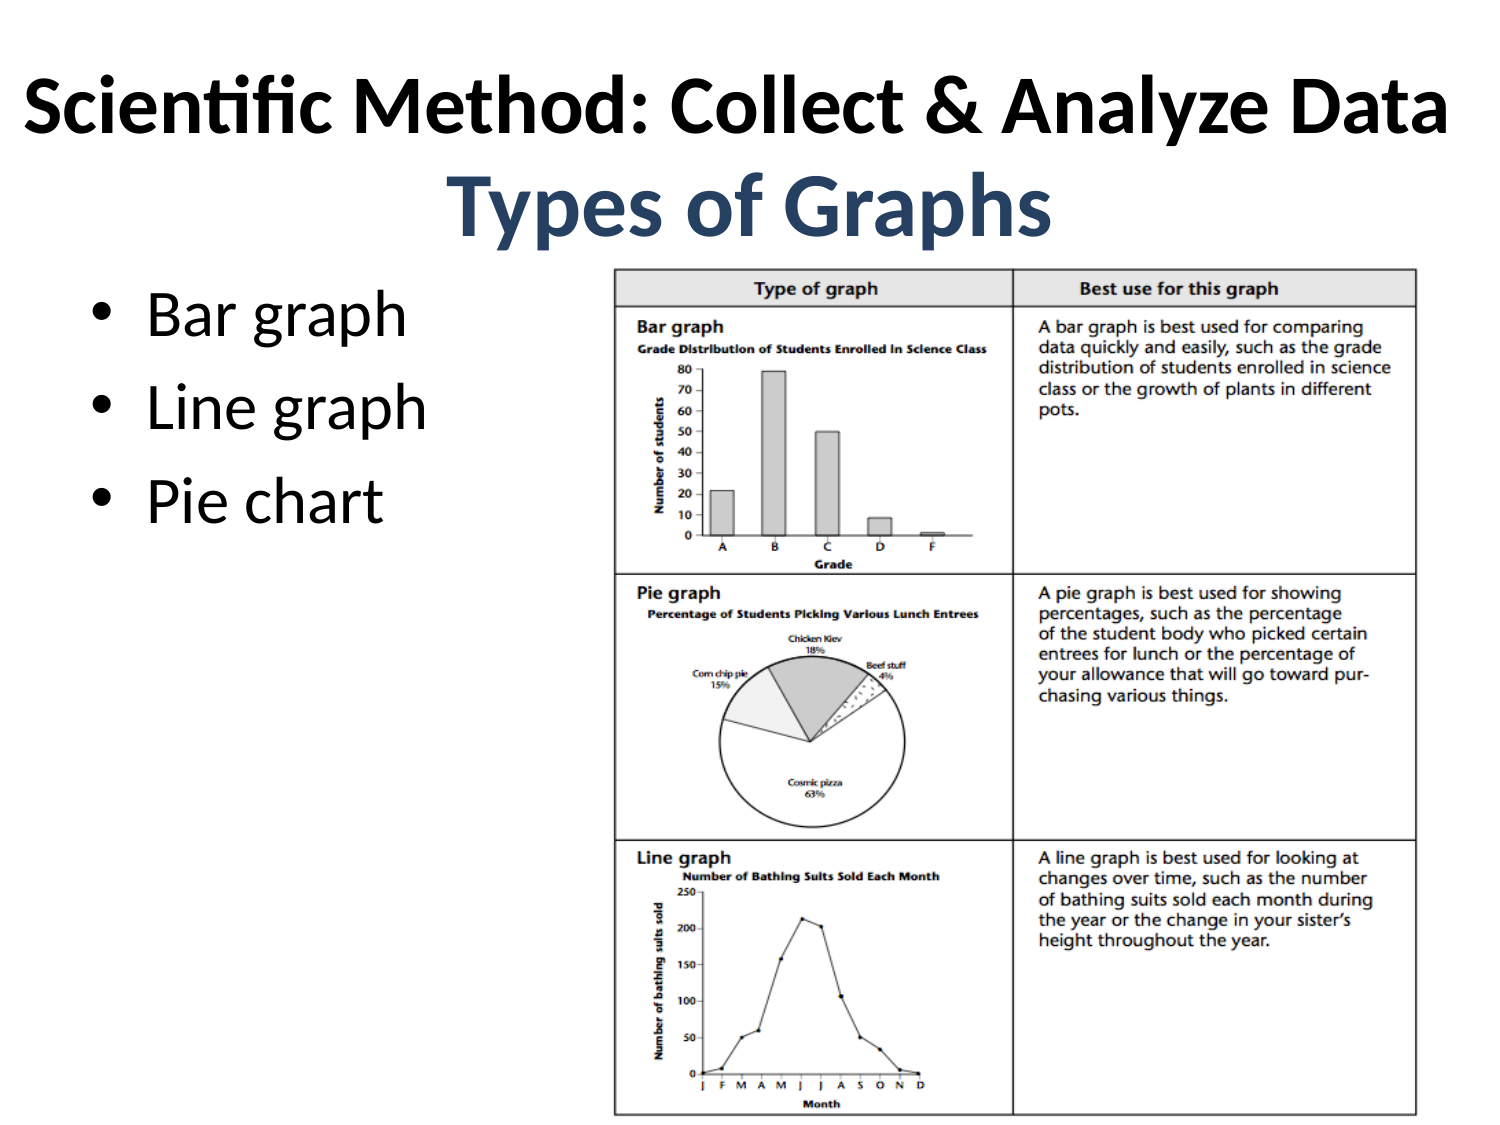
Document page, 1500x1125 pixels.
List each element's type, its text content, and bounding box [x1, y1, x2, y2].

list Bar graph Line graph Pie chart [75, 262, 608, 1005]
title Types of Graphs [75, 200, 1425, 262]
text_box Scientific Method: Collect & Analyze Data [0, 0, 1475, 200]
picture [610, 262, 1426, 1125]
